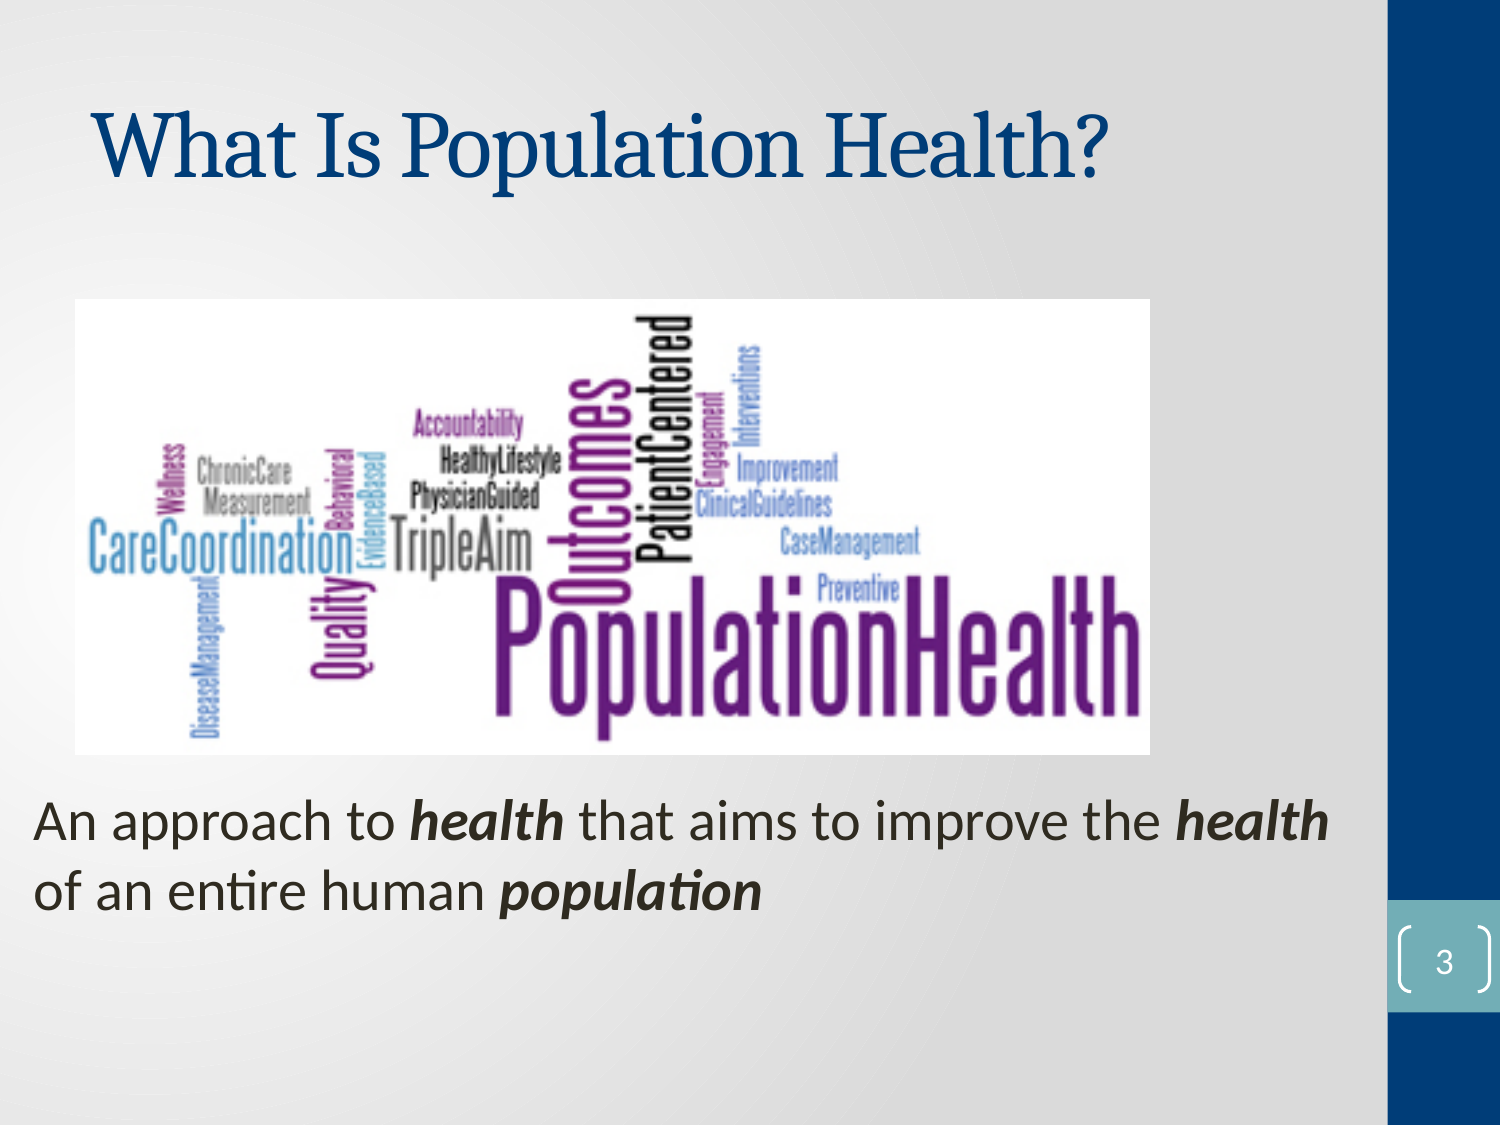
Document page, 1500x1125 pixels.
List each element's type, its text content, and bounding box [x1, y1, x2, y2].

text_box An approach to health that aims to improve the health of an entire human population [18, 774, 1369, 1030]
slide_number 2 [1397, 925, 1492, 994]
title What Is Population Health? [75, 45, 1325, 233]
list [74, 299, 1151, 755]
